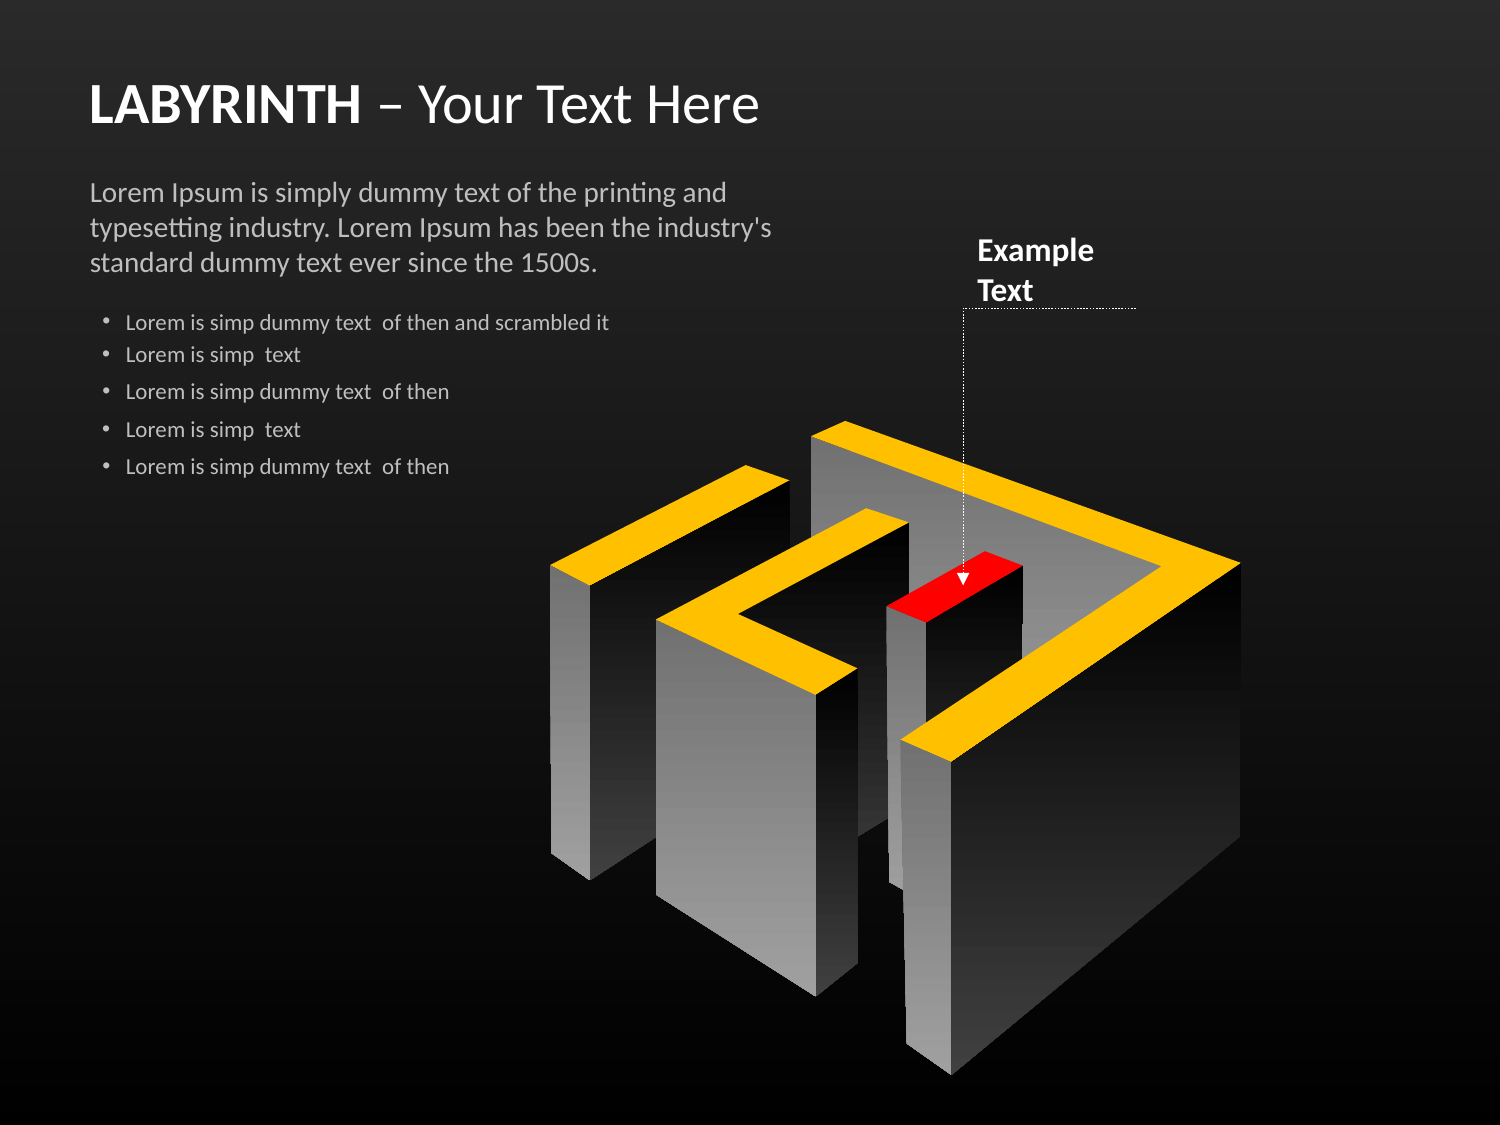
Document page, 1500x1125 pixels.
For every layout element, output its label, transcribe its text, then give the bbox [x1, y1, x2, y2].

text_box Example Text [962, 220, 1138, 316]
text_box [549, 420, 1242, 1076]
text_box Lorem is simp text [87, 343, 375, 369]
text_box Lorem is simp dummy text of then and scrambled it [87, 299, 688, 343]
text_box Lorem Ipsum is simply dummy text of the printing and typesetting industry. Lorem Ipsum has been the industry's standard dummy text ever since the 1500s. [75, 166, 863, 286]
text_box Lorem is simp text [87, 407, 375, 444]
text_box LABYRINTH – Your Text Here [75, 50, 1000, 150]
text_box [963, 308, 1136, 419]
text_box Lorem is simp dummy text of then [87, 444, 525, 487]
text_box Lorem is simp dummy text of then [87, 369, 525, 412]
